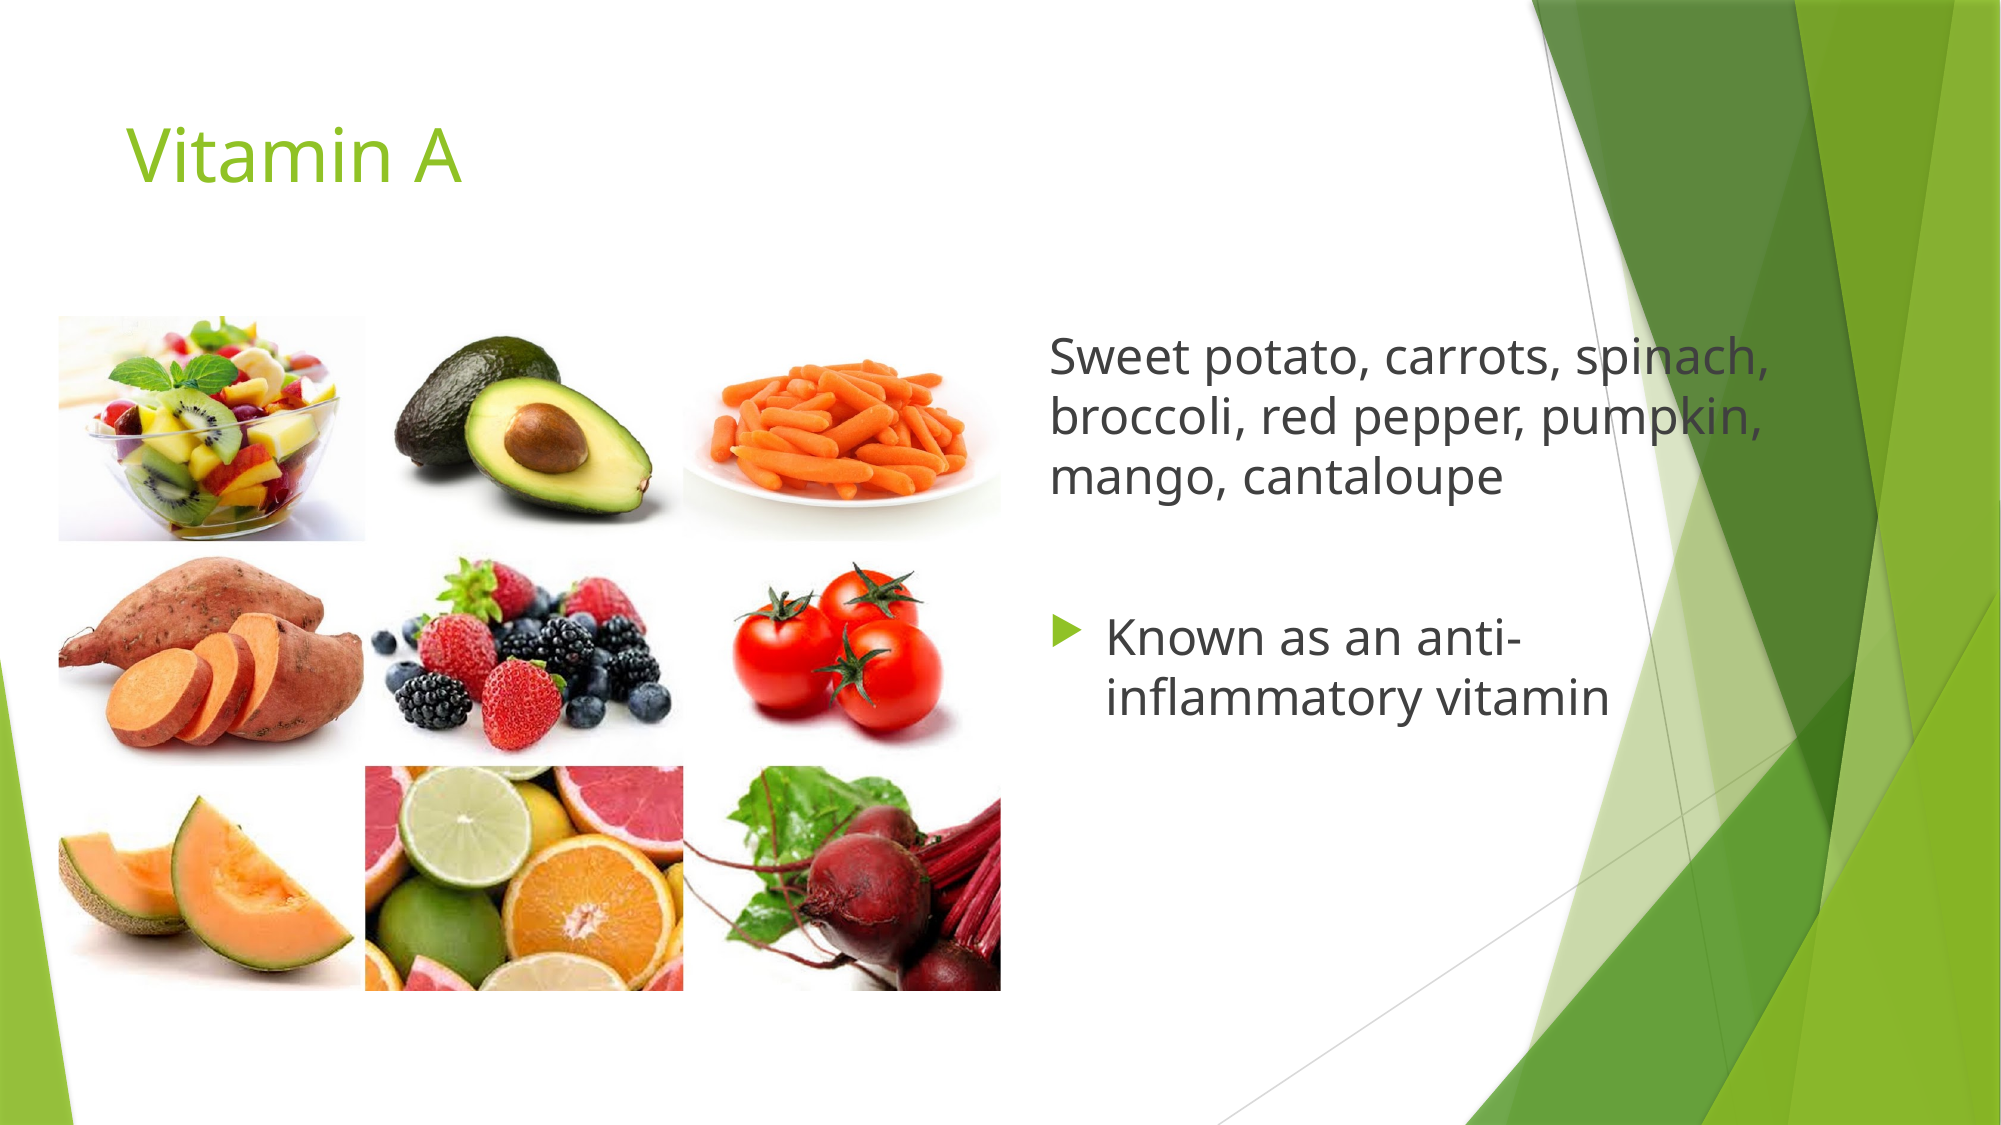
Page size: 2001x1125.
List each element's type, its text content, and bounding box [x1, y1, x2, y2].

title Vitamin A [111, 99, 1522, 317]
picture [58, 316, 1002, 992]
list Sweet potato, carrots, spinach, broccoli, red pepper, pumpkin, mango, cantaloupe Known as an anti-inflammatory vitamin [1034, 316, 1813, 954]
